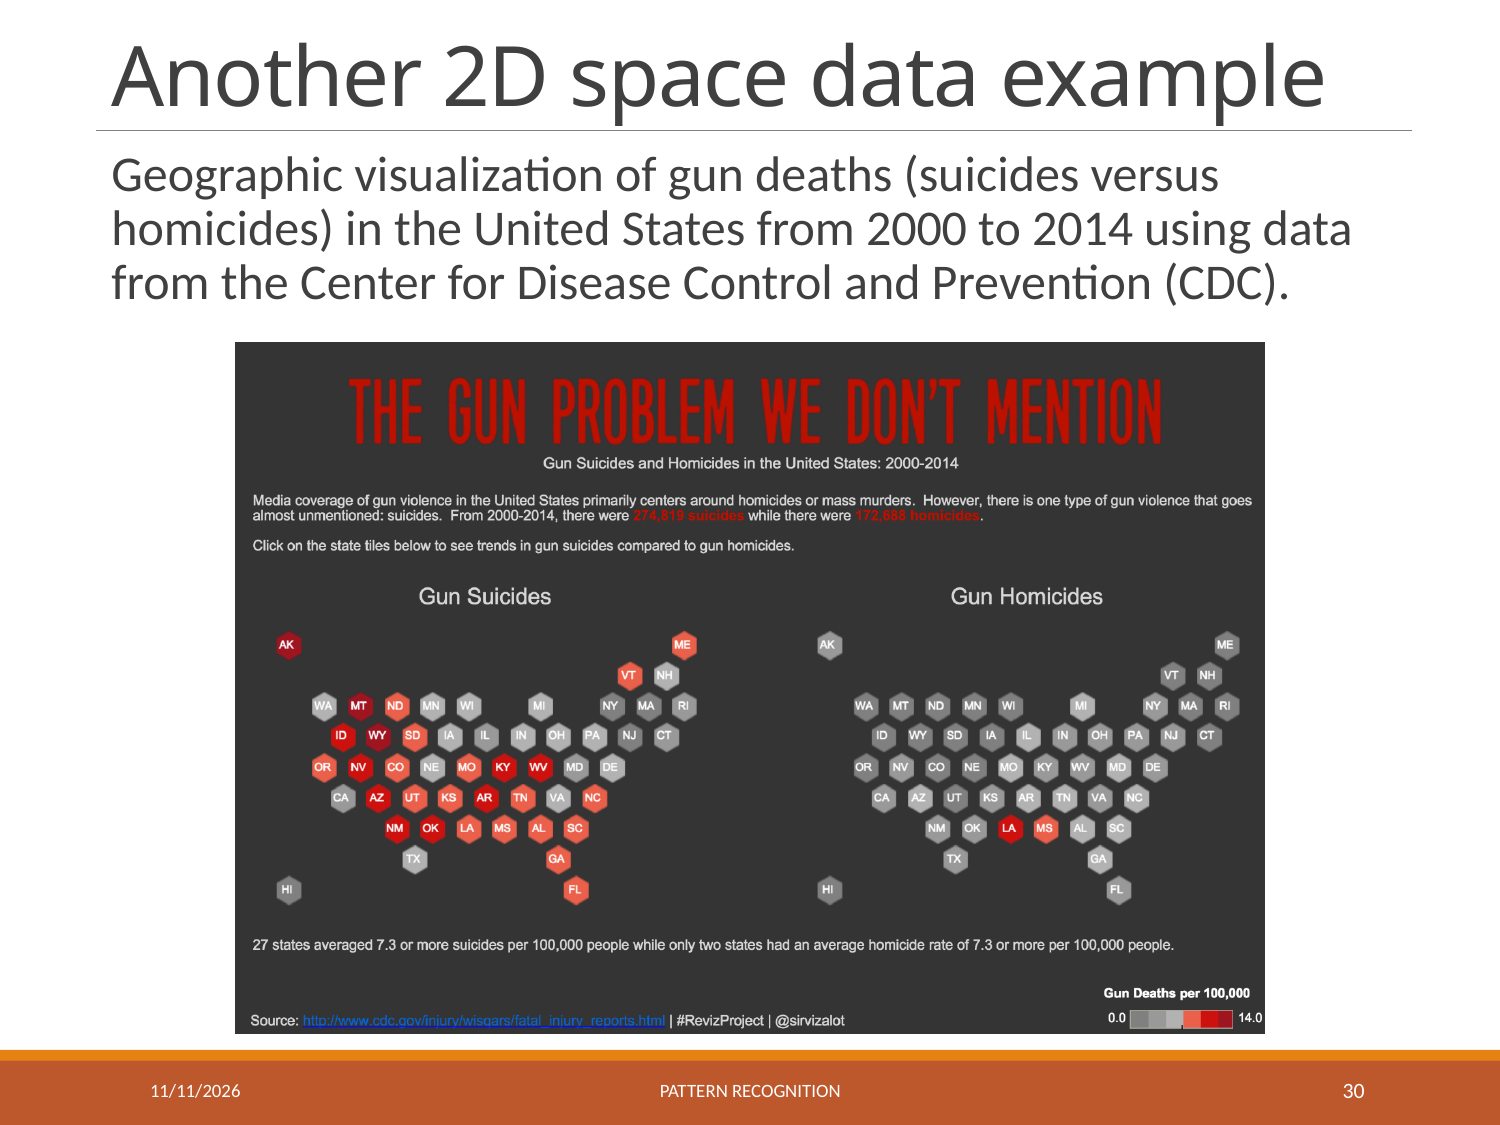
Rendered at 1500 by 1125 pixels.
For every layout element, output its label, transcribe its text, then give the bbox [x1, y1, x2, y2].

list Geographic visualization of gun deaths (suicides versus homicides) in the United States from 2000 to 2014 using data from the Center for Disease Control and Prevention (CDC). [96, 140, 1413, 1034]
footer Pattern recognition [453, 1059, 1047, 1120]
title Another 2D space data example [96, 19, 1413, 131]
picture [234, 342, 1266, 1035]
slide_number 30 [1218, 1059, 1380, 1120]
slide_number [135, 1059, 440, 1120]
